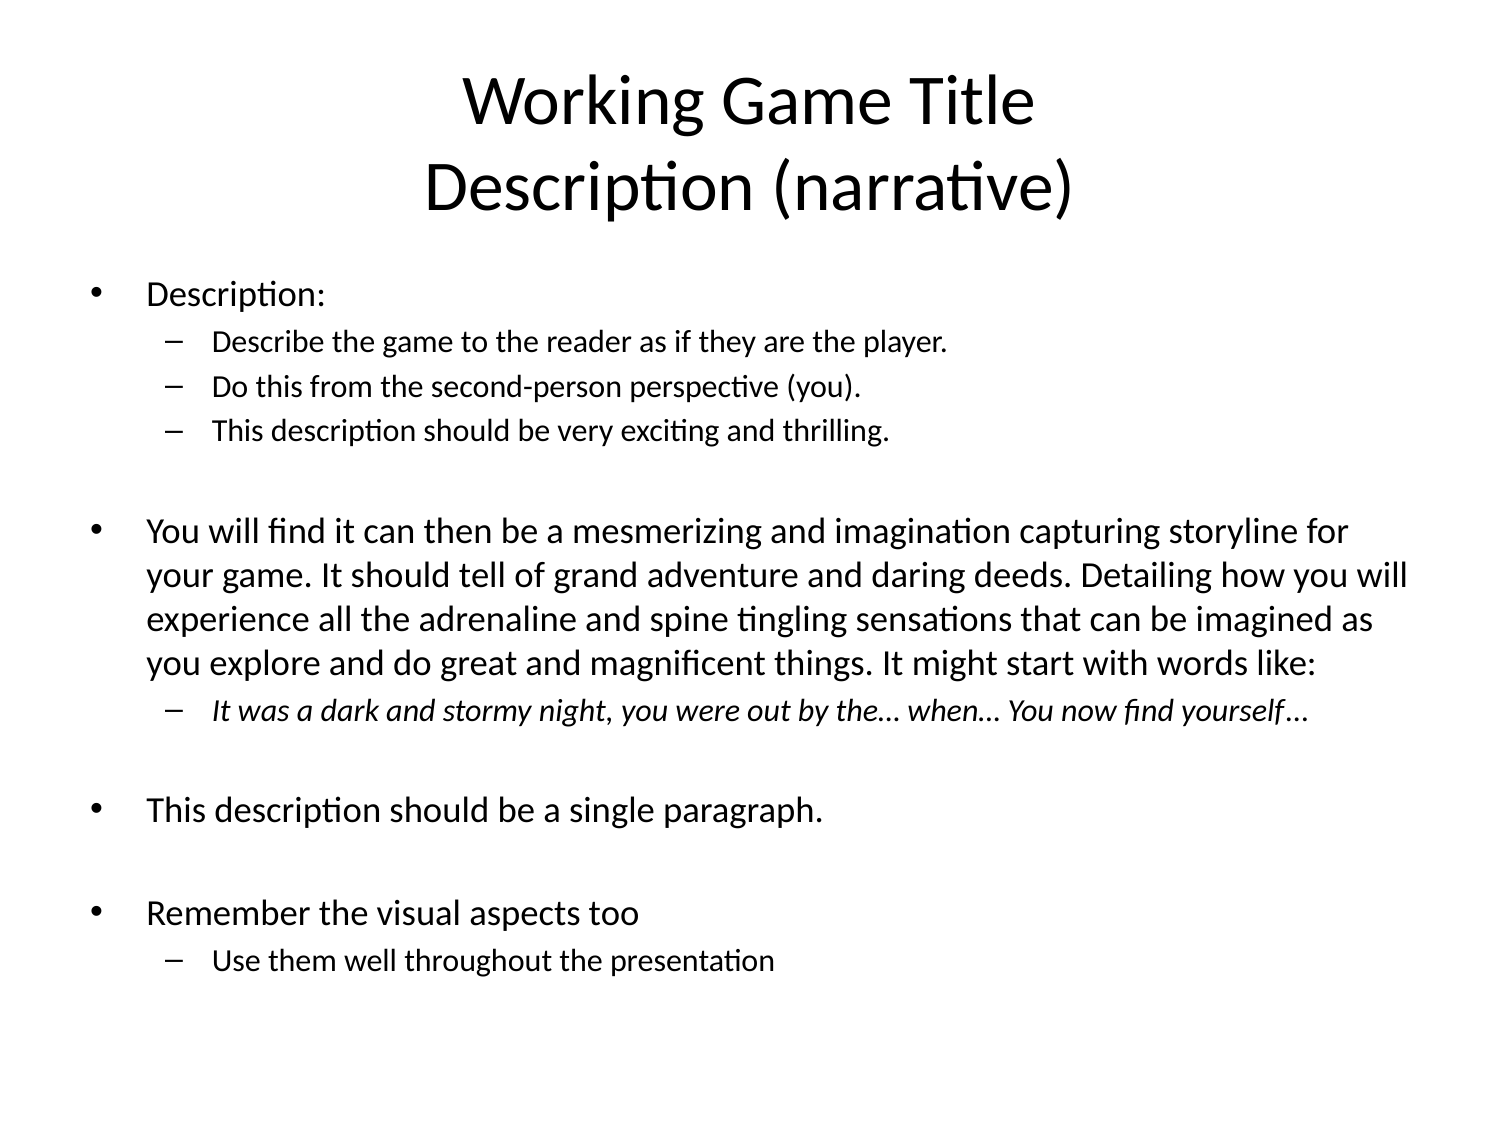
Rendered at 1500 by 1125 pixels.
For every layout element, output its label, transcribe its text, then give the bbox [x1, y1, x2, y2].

title Working Game Title Description (narrative) [75, 45, 1425, 233]
list Description: Describe the game to the reader as if they are the player. Do this from the second-person perspective (you). This description should be very exciting and thrilling. You will find it can then be a mesmerizing and imagination capturing storyline for your game. It should tell of grand adventure and daring deeds. Detailing how you will experience all the adrenaline and spine tingling sensations that can be imagined as you explore and do great and magnificent things. It might start with words like: It was a dark and stormy night, you were out by the… when… You now find yourself… This description should be a single paragraph. Remember the visual aspects too Use them well throughout the presentation [75, 262, 1425, 1005]
